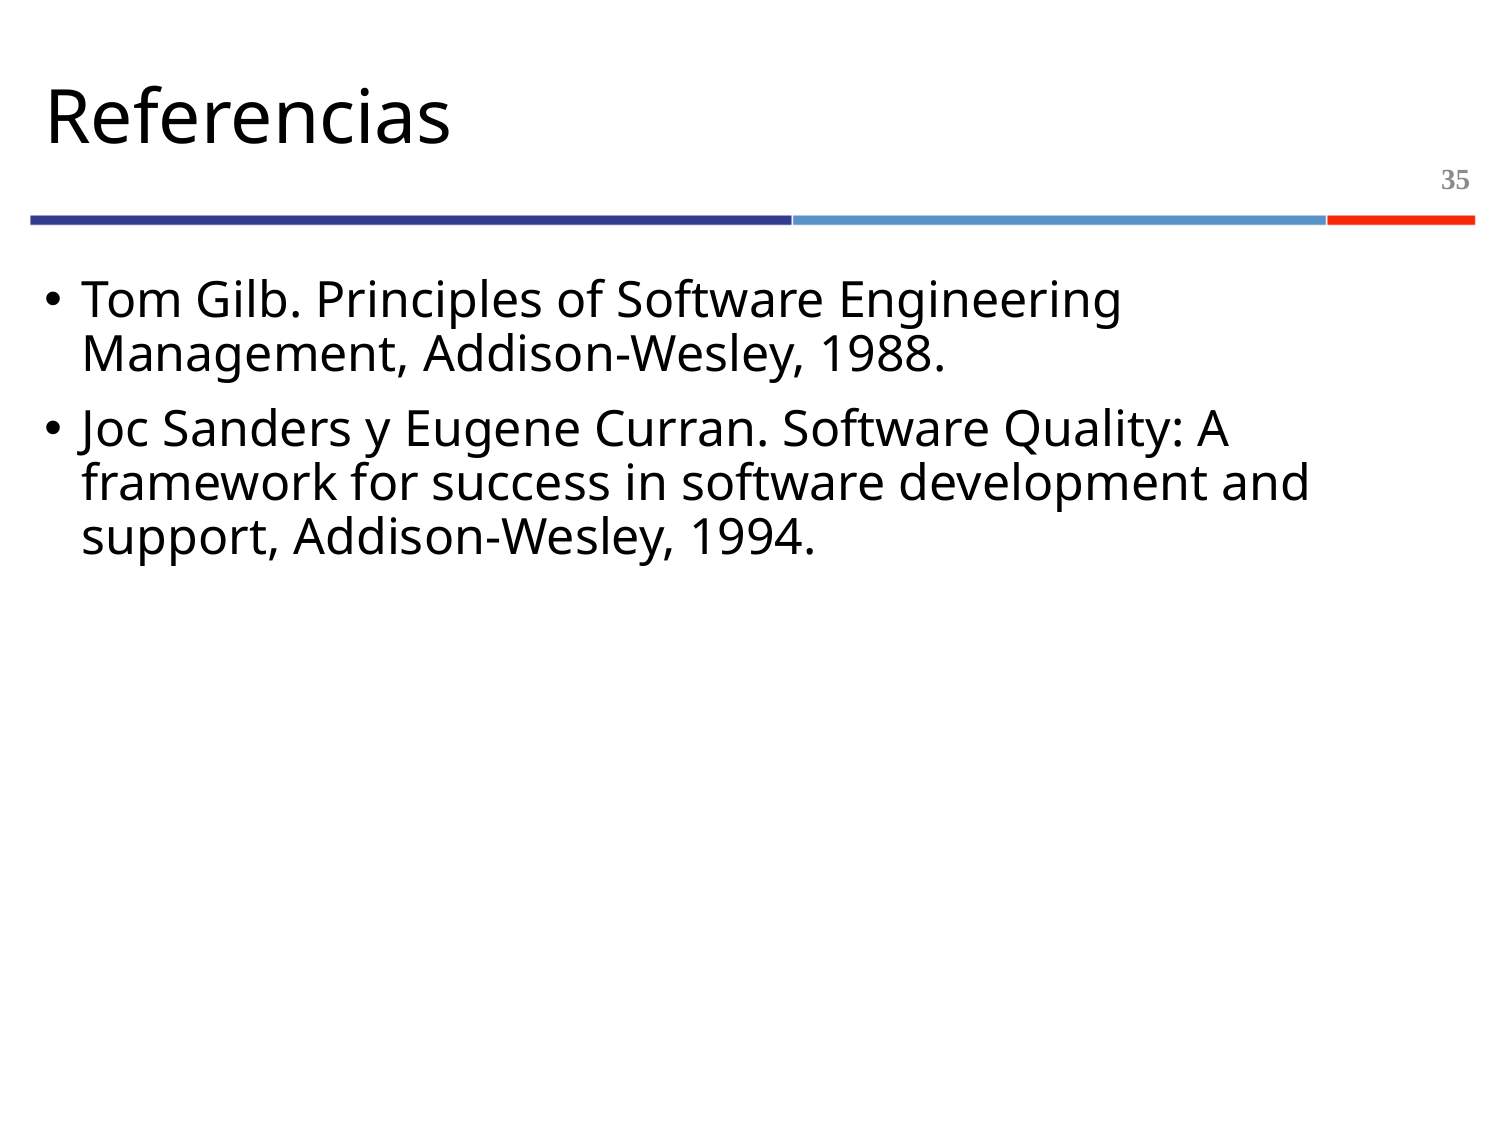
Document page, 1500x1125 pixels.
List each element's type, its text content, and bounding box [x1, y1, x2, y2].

list Tom Gilb. Principles of Software Engineering Management, Addison-Wesley, 1988. Joc Sanders y Eugene Curran. Software Quality: A framework for success in software development and support, Addison-Wesley, 1994. [29, 267, 1471, 1094]
slide_number 35 [1387, 148, 1471, 209]
picture [23, 208, 1483, 233]
title Referencias [29, 18, 1388, 209]
